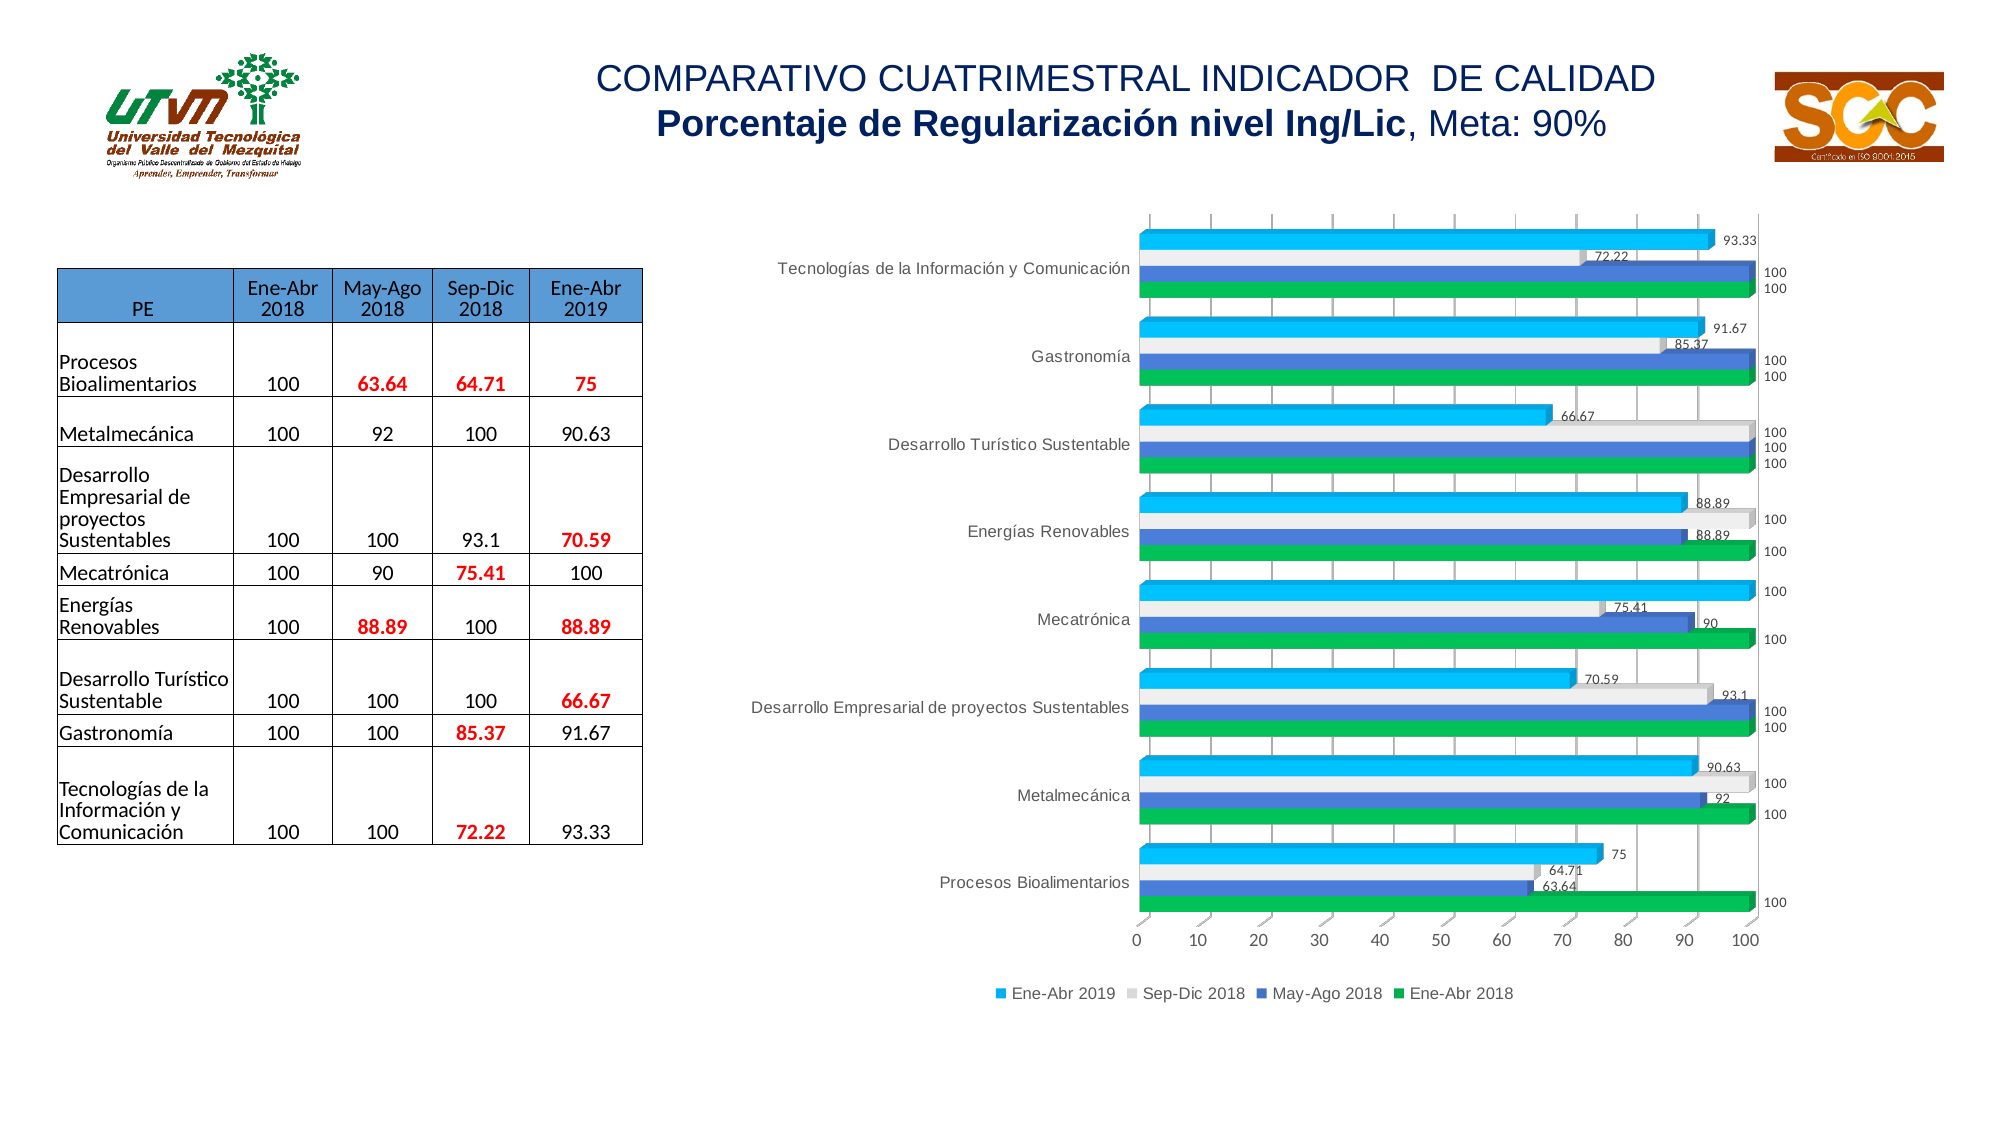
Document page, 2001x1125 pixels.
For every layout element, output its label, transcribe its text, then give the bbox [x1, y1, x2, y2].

table_cell Gastronomía [58, 715, 233, 746]
table_cell 100 [333, 715, 432, 746]
table_cell 100 [234, 715, 332, 746]
table_cell 72.22 [433, 747, 529, 844]
table_cell 90.63 [530, 397, 642, 446]
table_cell 64.71 [433, 323, 529, 396]
table_cell 100 [234, 586, 332, 639]
table_cell 100 [433, 586, 529, 639]
table_header Ene-Abr 2018 [234, 269, 332, 322]
table_cell 75 [530, 323, 642, 396]
table_cell 92 [333, 397, 432, 446]
table_cell 70.59 [530, 447, 642, 553]
table_header Ene-Abr 2019 [530, 269, 642, 322]
table_cell Desarrollo Turístico Sustentable [58, 640, 233, 714]
table_header Sep-Dic 2018 [433, 269, 529, 322]
text_box COMPARATIVO CUATRIMESTRAL INDICADOR DE CALIDAD Porcentaje de Regularización nivel Ing/Lic, Meta: 90% [484, 46, 1693, 152]
table_header May-Ago 2018 [333, 269, 432, 322]
table_cell 100 [333, 640, 432, 714]
chart [727, 197, 1788, 1009]
table_cell 100 [530, 554, 642, 585]
picture [1774, 71, 1944, 162]
table_header PE [58, 269, 233, 322]
table_cell Procesos Bioalimentarios [58, 323, 233, 396]
table_cell 88.89 [333, 586, 432, 639]
table_cell 93.33 [530, 747, 642, 844]
table_cell 90 [333, 554, 432, 585]
table_cell 66.67 [530, 640, 642, 714]
table_cell 91.67 [530, 715, 642, 746]
table_cell 100 [234, 447, 332, 553]
picture [57, 35, 340, 198]
table_cell 63.64 [333, 323, 432, 396]
table_cell 93.1 [433, 447, 529, 553]
table_cell 88.89 [530, 586, 642, 639]
table_cell 100 [333, 747, 432, 844]
table_cell Tecnologías de la Información y Comunicación [58, 747, 233, 844]
table_cell Mecatrónica [58, 554, 233, 585]
table_cell 100 [234, 554, 332, 585]
table_cell 85.37 [433, 715, 529, 746]
table_cell 100 [234, 397, 332, 446]
table_cell 100 [234, 323, 332, 396]
table_cell Desarrollo Empresarial de proyectos Sustentables [58, 447, 233, 553]
table_cell 75.41 [433, 554, 529, 585]
table_cell 100 [333, 447, 432, 553]
table_cell 100 [234, 640, 332, 714]
table_cell 100 [433, 640, 529, 714]
table_cell 100 [234, 747, 332, 844]
table_cell Energías Renovables [58, 586, 233, 639]
table_cell Metalmecánica [58, 397, 233, 446]
table_cell 100 [433, 397, 529, 446]
